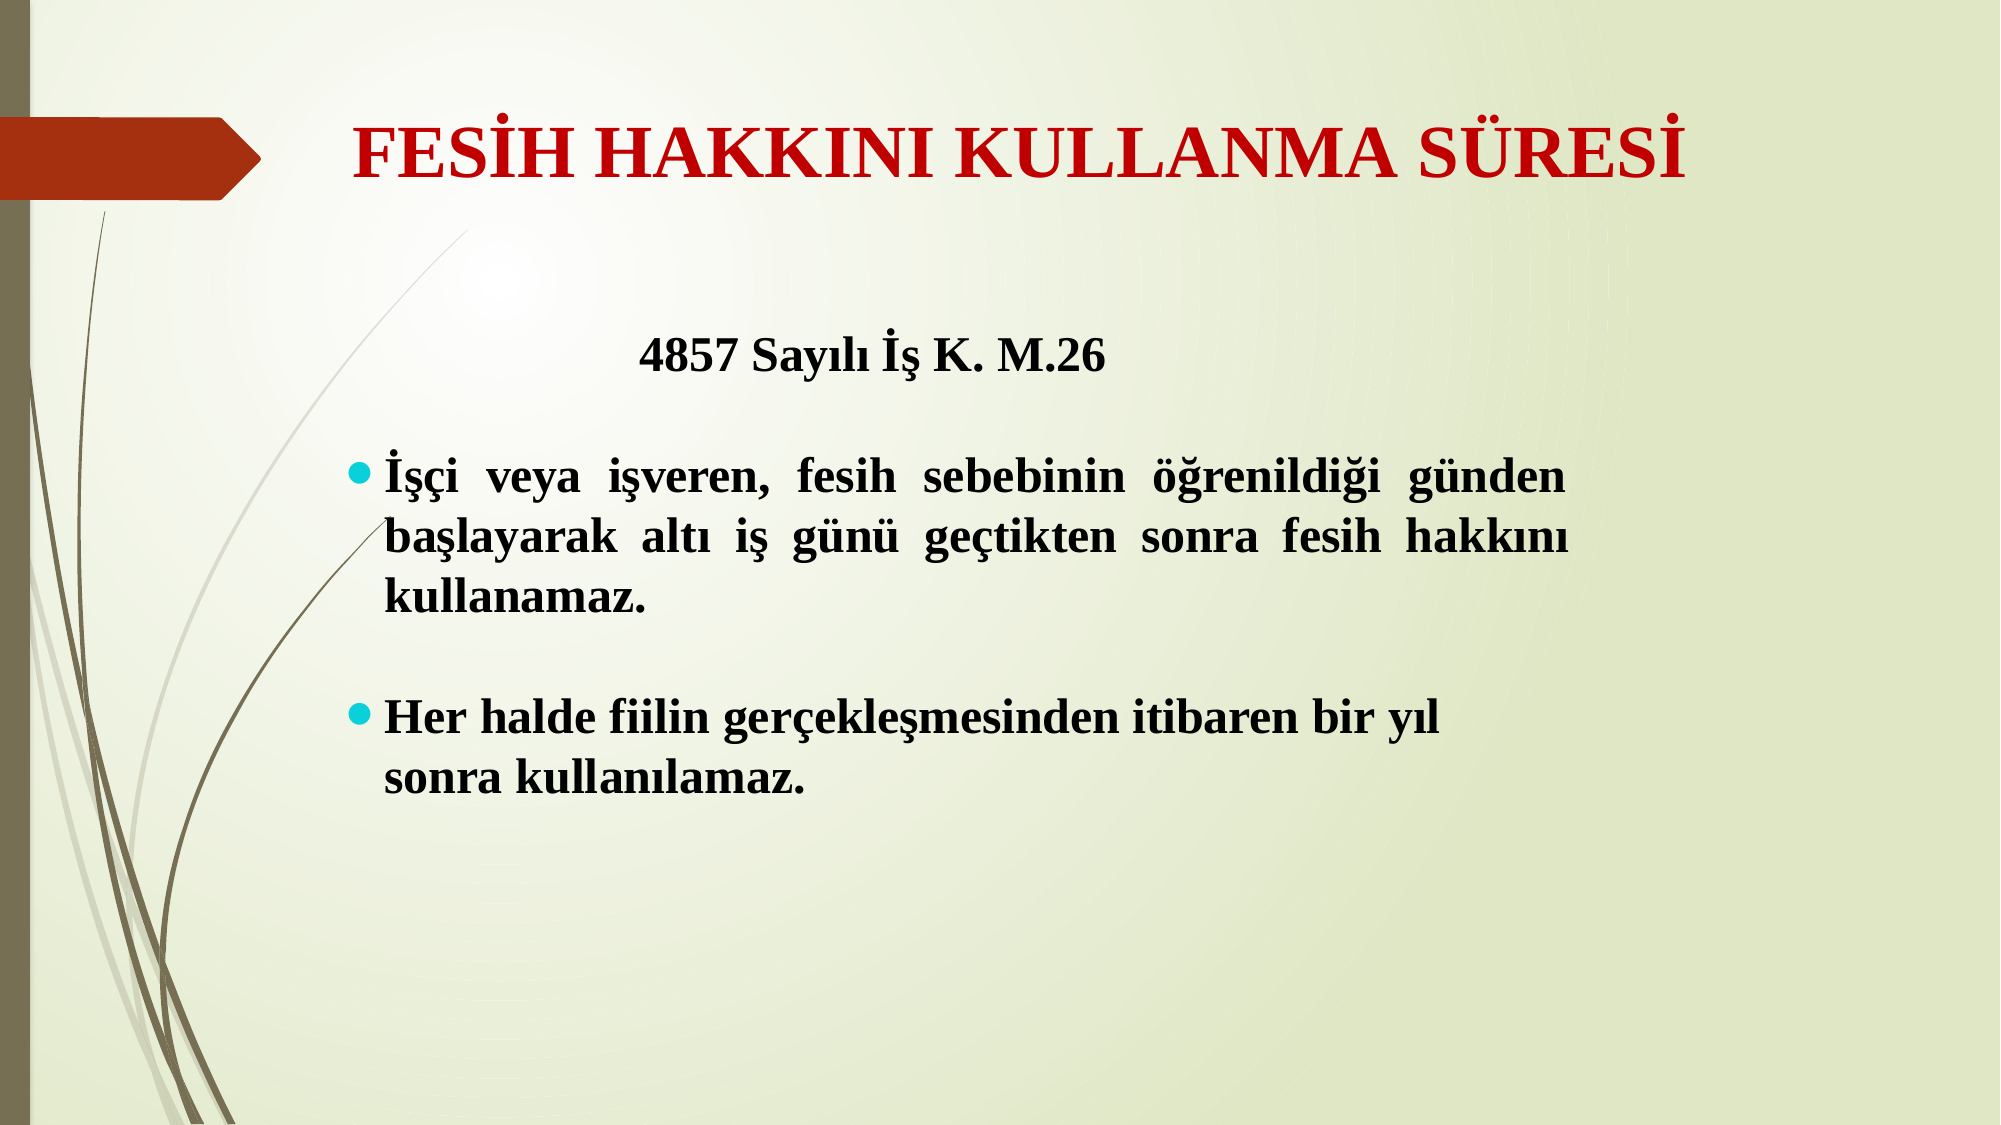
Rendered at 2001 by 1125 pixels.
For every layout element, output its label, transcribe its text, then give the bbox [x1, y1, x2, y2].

text_box 4857 Sayılı İş K. M.26 İşçi veya işveren, fesih sebebinin öğrenildiği günden başlayarak altı iş günü geçtikten sonra fesih hakkını kullanamaz. Her halde fiilin gerçekleşmesinden itibaren bir yıl sonra kullanılamaz. [337, 319, 1594, 804]
title FESİH HAKKINI KULLANMA SÜRESİ [350, 99, 1763, 290]
